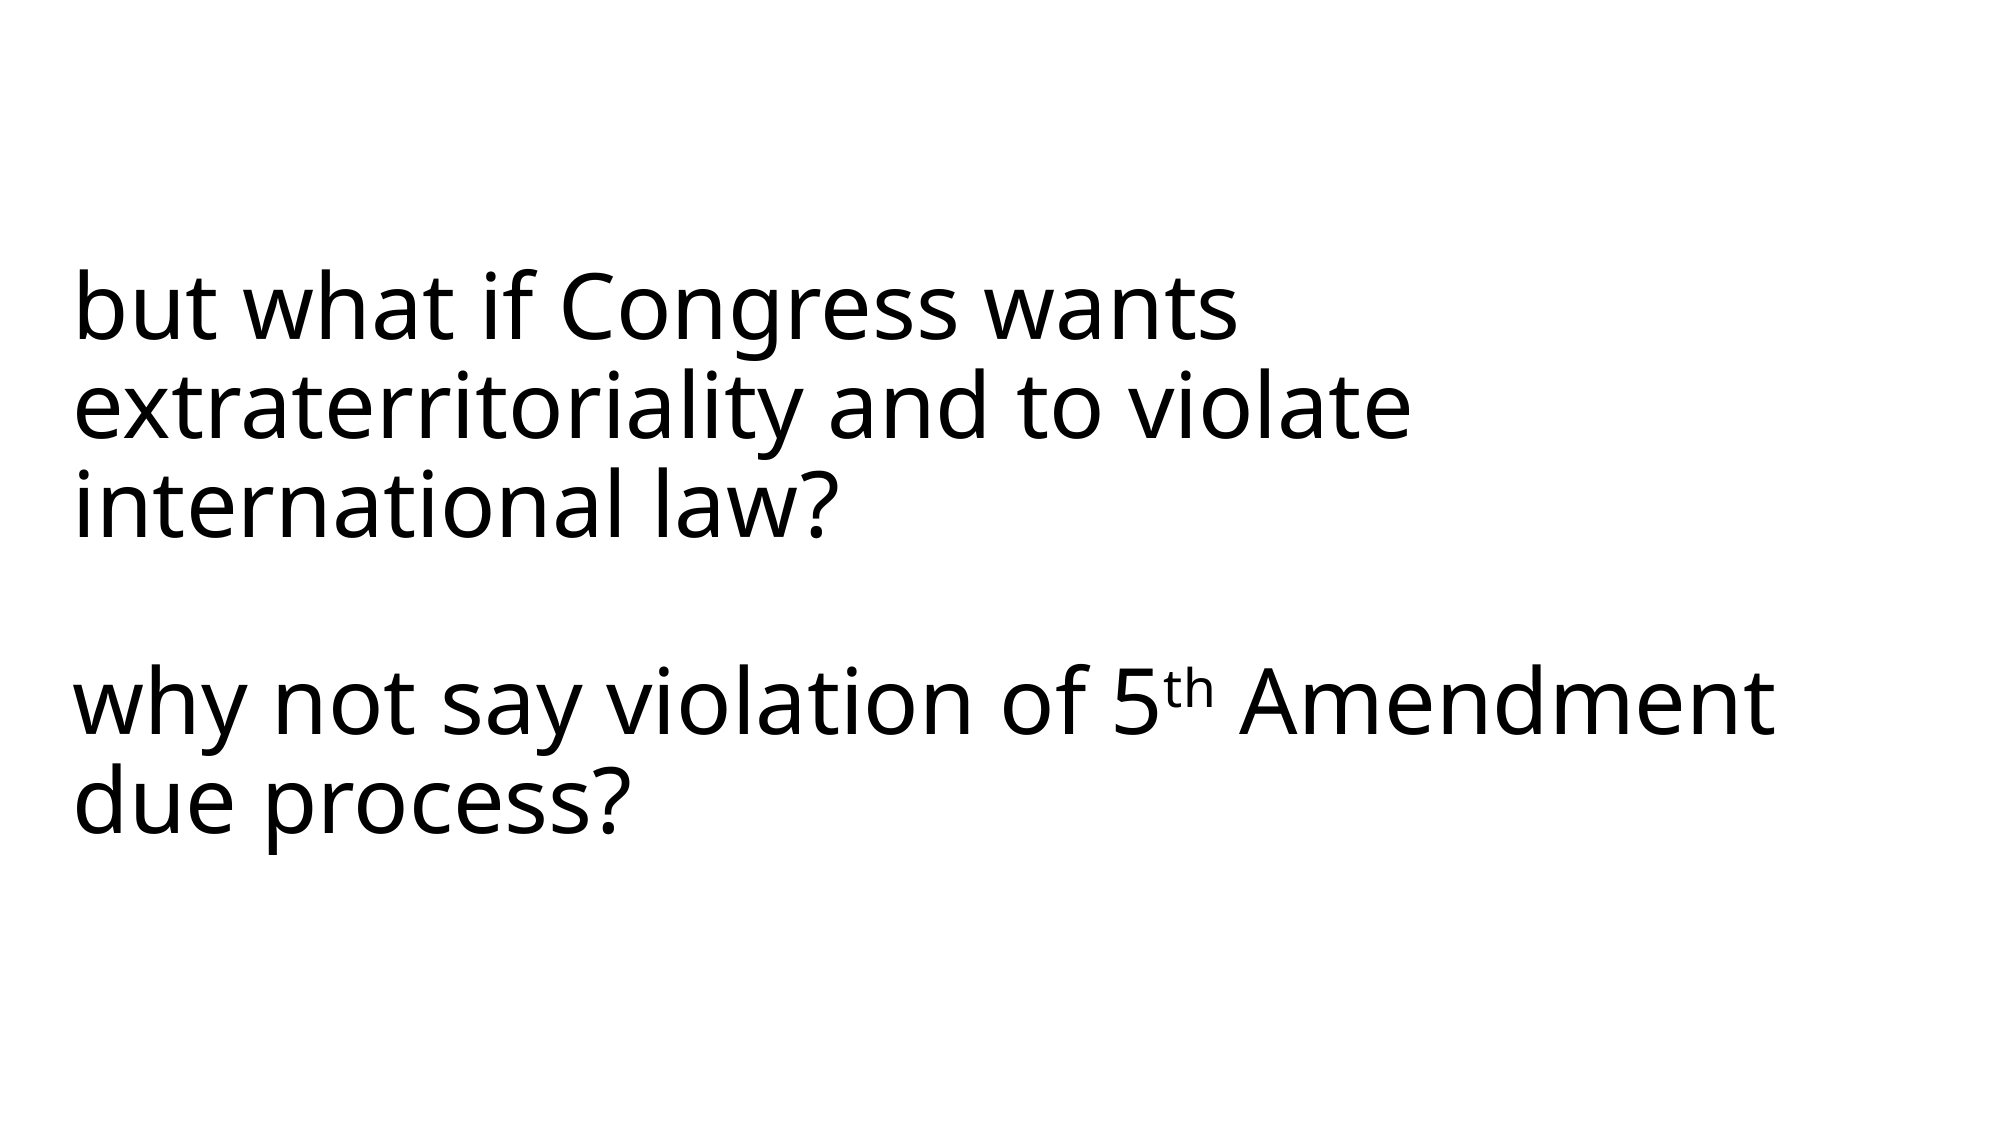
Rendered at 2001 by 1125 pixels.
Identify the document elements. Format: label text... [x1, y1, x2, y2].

title but what if Congress wants extraterritoriality and to violate international law? why not say violation of 5th Amendment due process? [57, 59, 1863, 1054]
